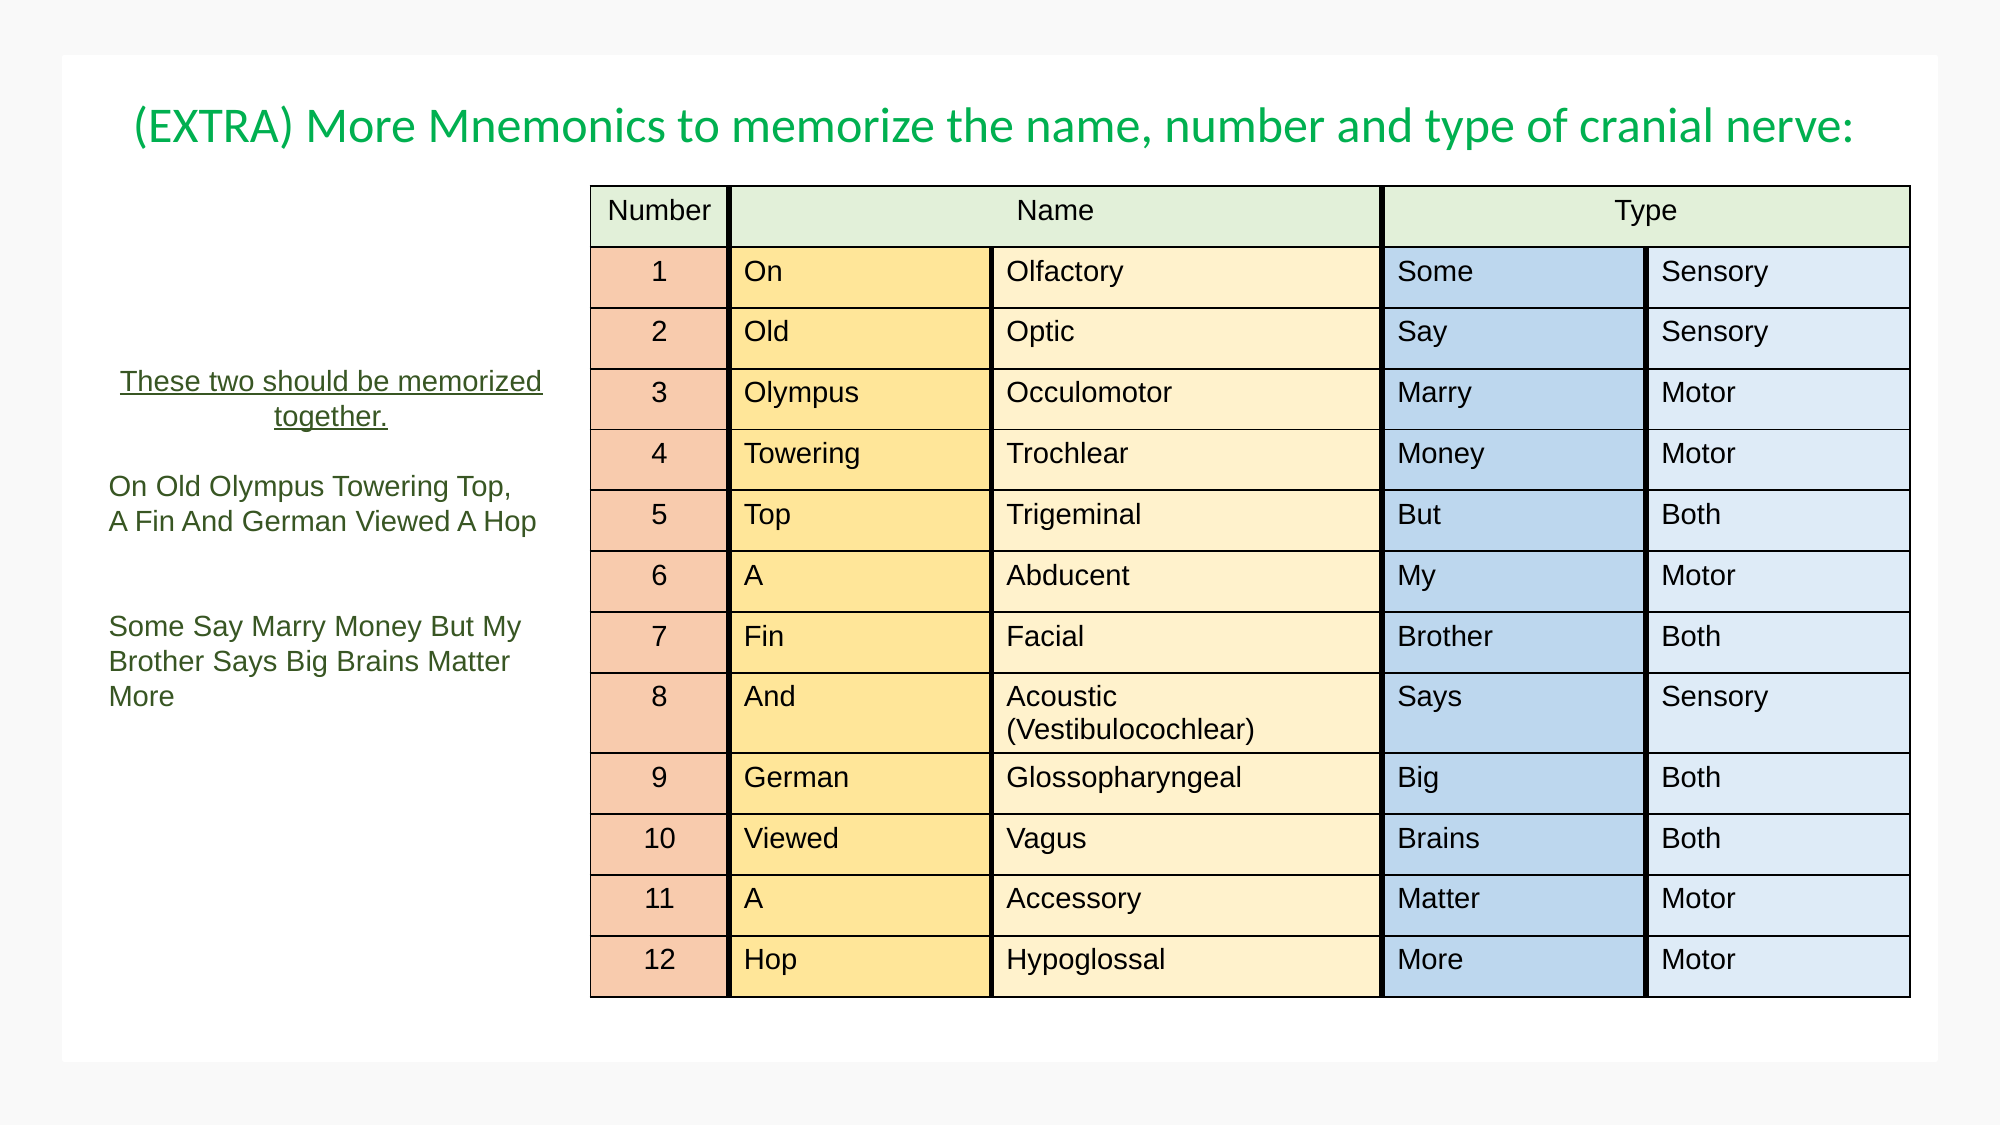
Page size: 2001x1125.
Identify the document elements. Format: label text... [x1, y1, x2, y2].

table_cell Brother [1385, 613, 1643, 672]
table_cell 12 [591, 937, 726, 996]
table_cell Big [1385, 754, 1643, 813]
table_cell Sensory [1649, 309, 1909, 368]
table_cell Brains [1385, 815, 1643, 874]
text_box These two should be memorized together. On Old Olympus Towering Top, A Fin And German Viewed A Hop Some Say Marry Money But My Brother Says Big Brains Matter More [93, 354, 569, 790]
table_cell Say [1385, 309, 1643, 368]
table_cell Sensory [1649, 674, 1909, 752]
table_cell And [732, 674, 989, 752]
table_cell A [732, 876, 989, 935]
table_cell But [1385, 491, 1643, 550]
table_cell 7 [591, 613, 726, 672]
table_cell Glossopharyngeal [994, 754, 1379, 813]
table_cell Accessory [994, 876, 1379, 935]
table_cell Matter [1385, 876, 1643, 935]
table_cell Towering [732, 430, 989, 489]
table_cell Optic [994, 309, 1379, 368]
table_cell 6 [591, 552, 726, 611]
table_cell Fin [732, 613, 989, 672]
table_cell Hypoglossal [994, 937, 1379, 996]
table_cell Occulomotor [994, 370, 1379, 429]
table_cell Both [1649, 491, 1909, 550]
table_cell Marry [1385, 370, 1643, 429]
table_cell 4 [591, 430, 726, 489]
table_header Name [732, 187, 1379, 246]
table_cell Motor [1649, 370, 1909, 429]
table_header Number [591, 187, 726, 246]
table_cell Viewed [732, 815, 989, 874]
table_cell 8 [591, 674, 726, 752]
table_cell 10 [591, 815, 726, 874]
table_cell Sensory [1649, 248, 1909, 307]
table_cell 1 [591, 248, 726, 307]
table_cell Motor [1649, 430, 1909, 489]
table_cell 9 [591, 754, 726, 813]
table_cell Facial [994, 613, 1379, 672]
table_cell Both [1649, 815, 1909, 874]
title (EXTRA) More Mnemonics to memorize the name, number and type of cranial nerve: [68, 79, 1932, 207]
table_cell Olfactory [994, 248, 1379, 307]
table_header Type [1385, 187, 1909, 246]
table_cell Says [1385, 674, 1643, 752]
table_cell My [1385, 552, 1643, 611]
table_cell Hop [732, 937, 989, 996]
table_cell Trigeminal [994, 491, 1379, 550]
table_cell Top [732, 491, 989, 550]
table_cell Abducent [994, 552, 1379, 611]
table_cell German [732, 754, 989, 813]
table_cell Vagus [994, 815, 1379, 874]
table_cell Money [1385, 430, 1643, 489]
table_cell Acoustic (Vestibulocochlear) [994, 674, 1379, 752]
table_cell Motor [1649, 937, 1909, 996]
table_cell More [1385, 937, 1643, 996]
table_cell Both [1649, 613, 1909, 672]
table_cell Trochlear [994, 430, 1379, 489]
table_cell Old [732, 309, 989, 368]
table_cell Motor [1649, 876, 1909, 935]
table_cell A [732, 552, 989, 611]
table_cell 2 [591, 309, 726, 368]
table_cell Motor [1649, 552, 1909, 611]
table_cell 5 [591, 491, 726, 550]
table_cell 3 [591, 370, 726, 429]
table_cell Some [1385, 248, 1643, 307]
table_cell Olympus [732, 370, 989, 429]
table_cell Both [1649, 754, 1909, 813]
table_cell On [732, 248, 989, 307]
table_cell 11 [591, 876, 726, 935]
